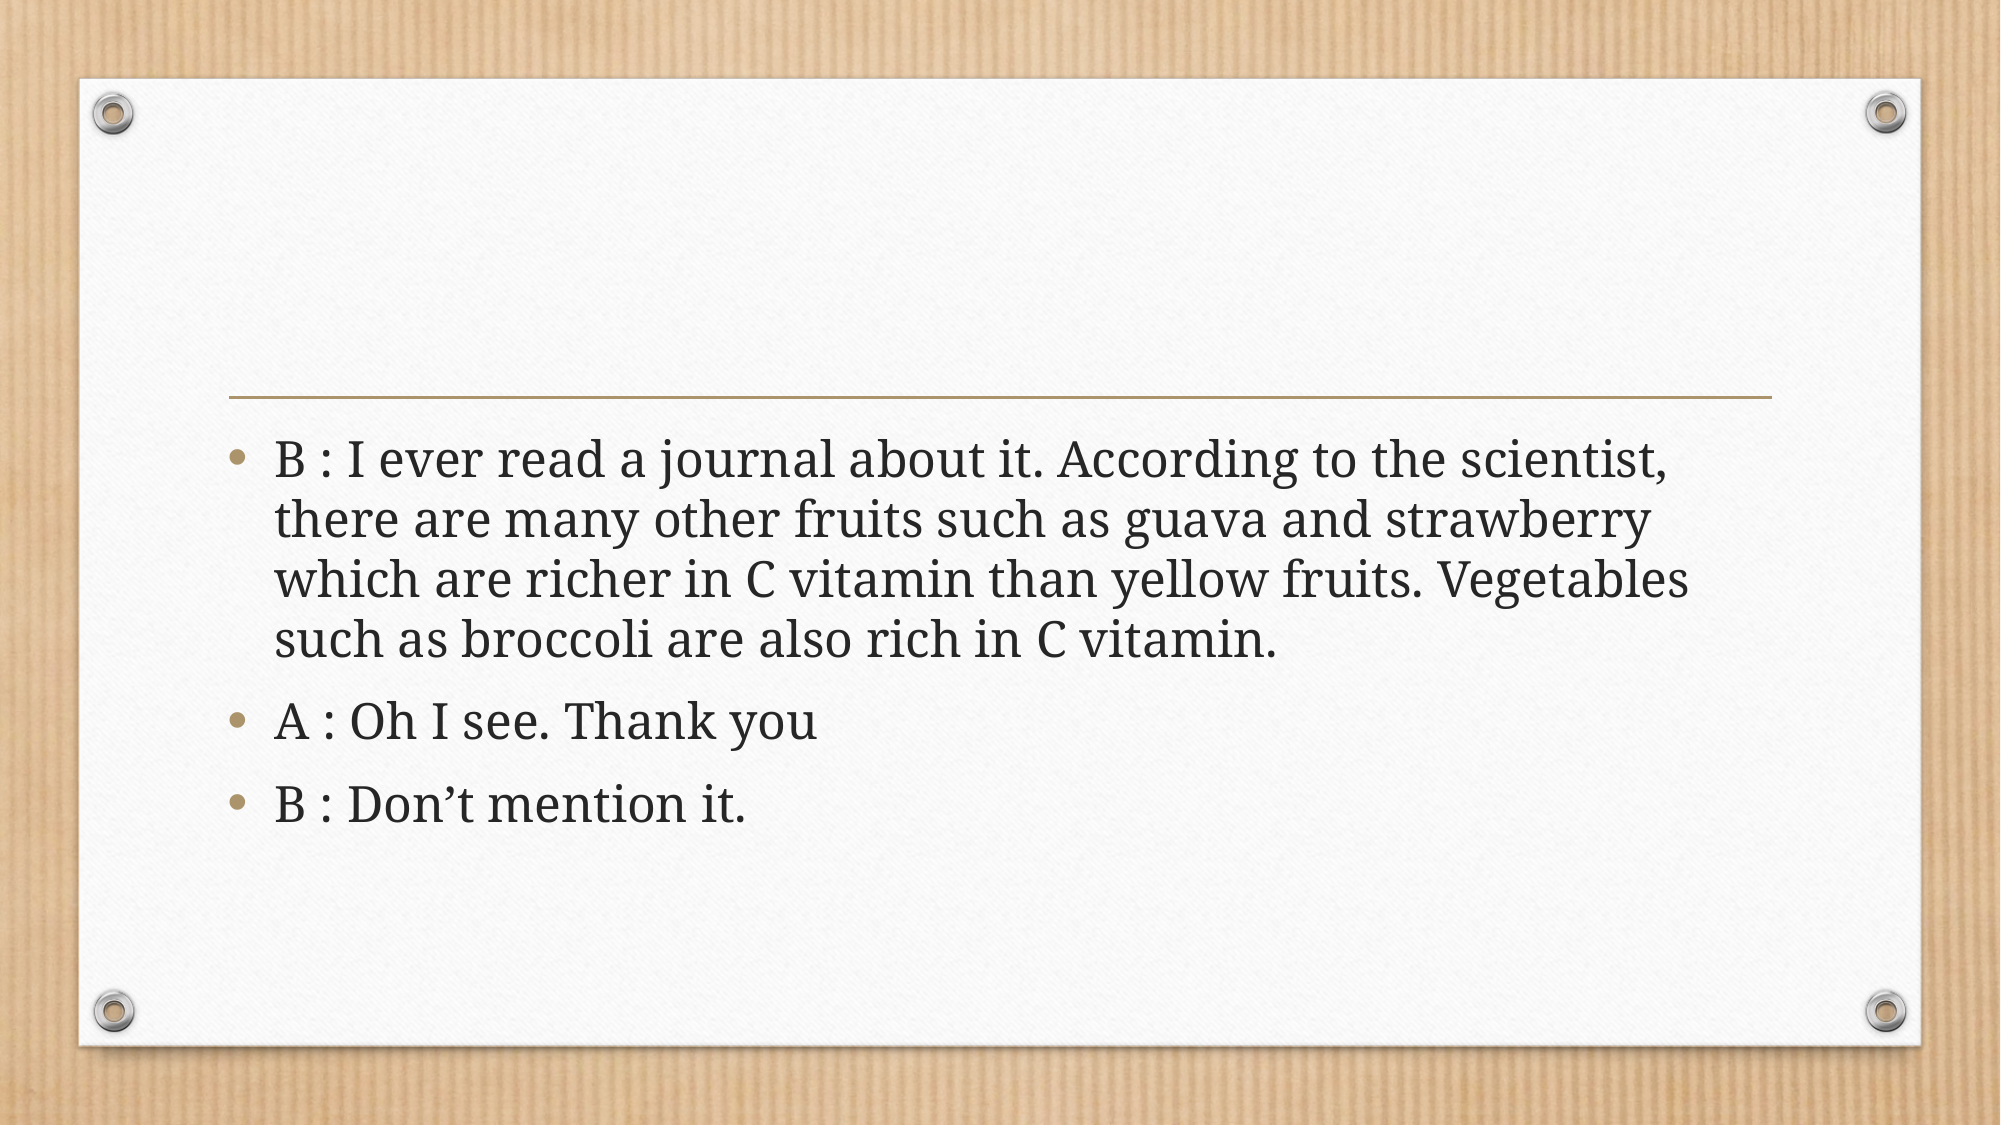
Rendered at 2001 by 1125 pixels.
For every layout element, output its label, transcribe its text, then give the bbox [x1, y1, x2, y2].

list B : I ever read a journal about it. According to the scientist, there are many other fruits such as guava and strawberry which are richer in C vitamin than yellow fruits. Vegetables such as broccoli are also rich in C vitamin. A : Oh I see. Thank you B : Don’t mention it. [212, 419, 1788, 964]
picture [0, 0, 2001, 1125]
